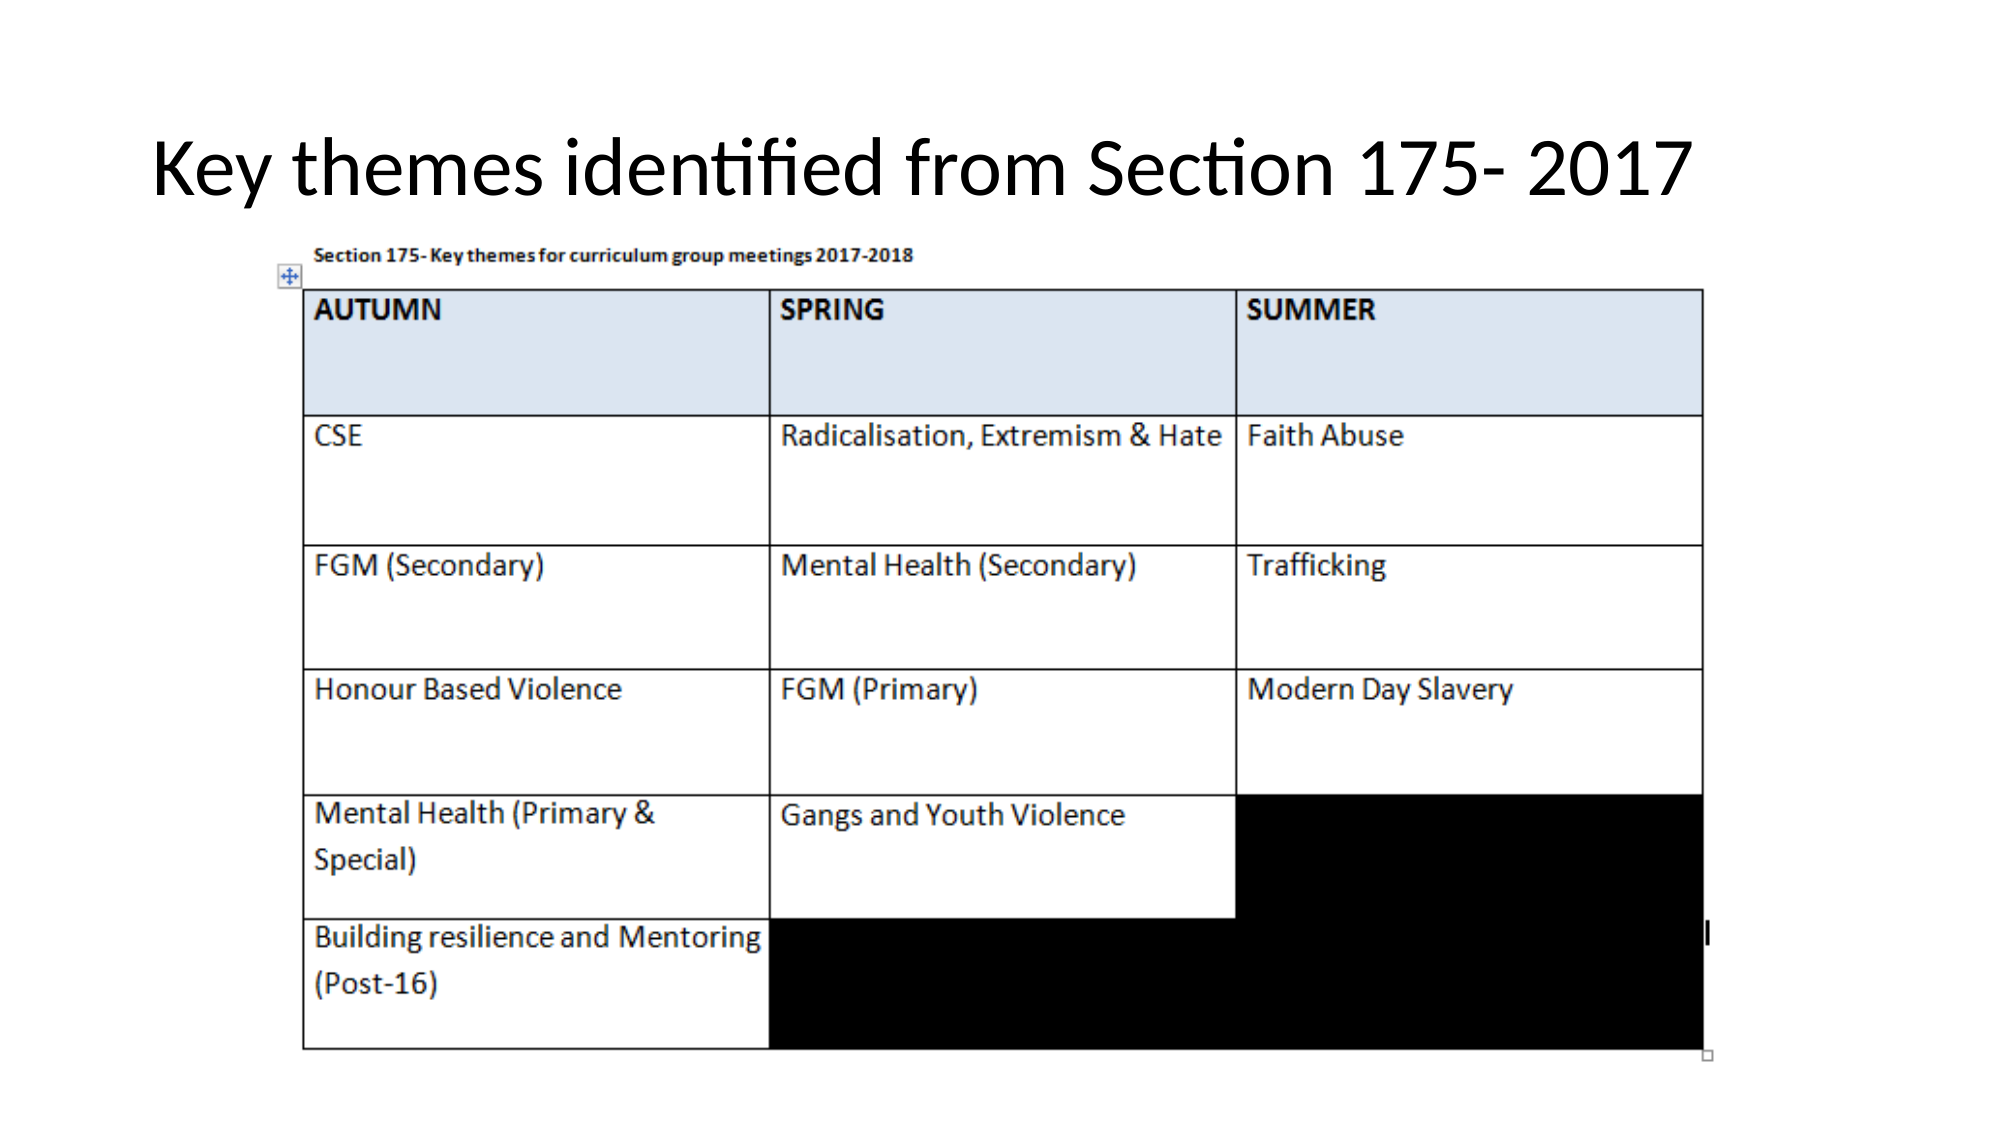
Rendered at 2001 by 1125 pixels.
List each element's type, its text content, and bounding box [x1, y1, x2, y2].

picture [256, 207, 1759, 1100]
title Key themes identified from Section 175- 2017 [137, 59, 1863, 278]
